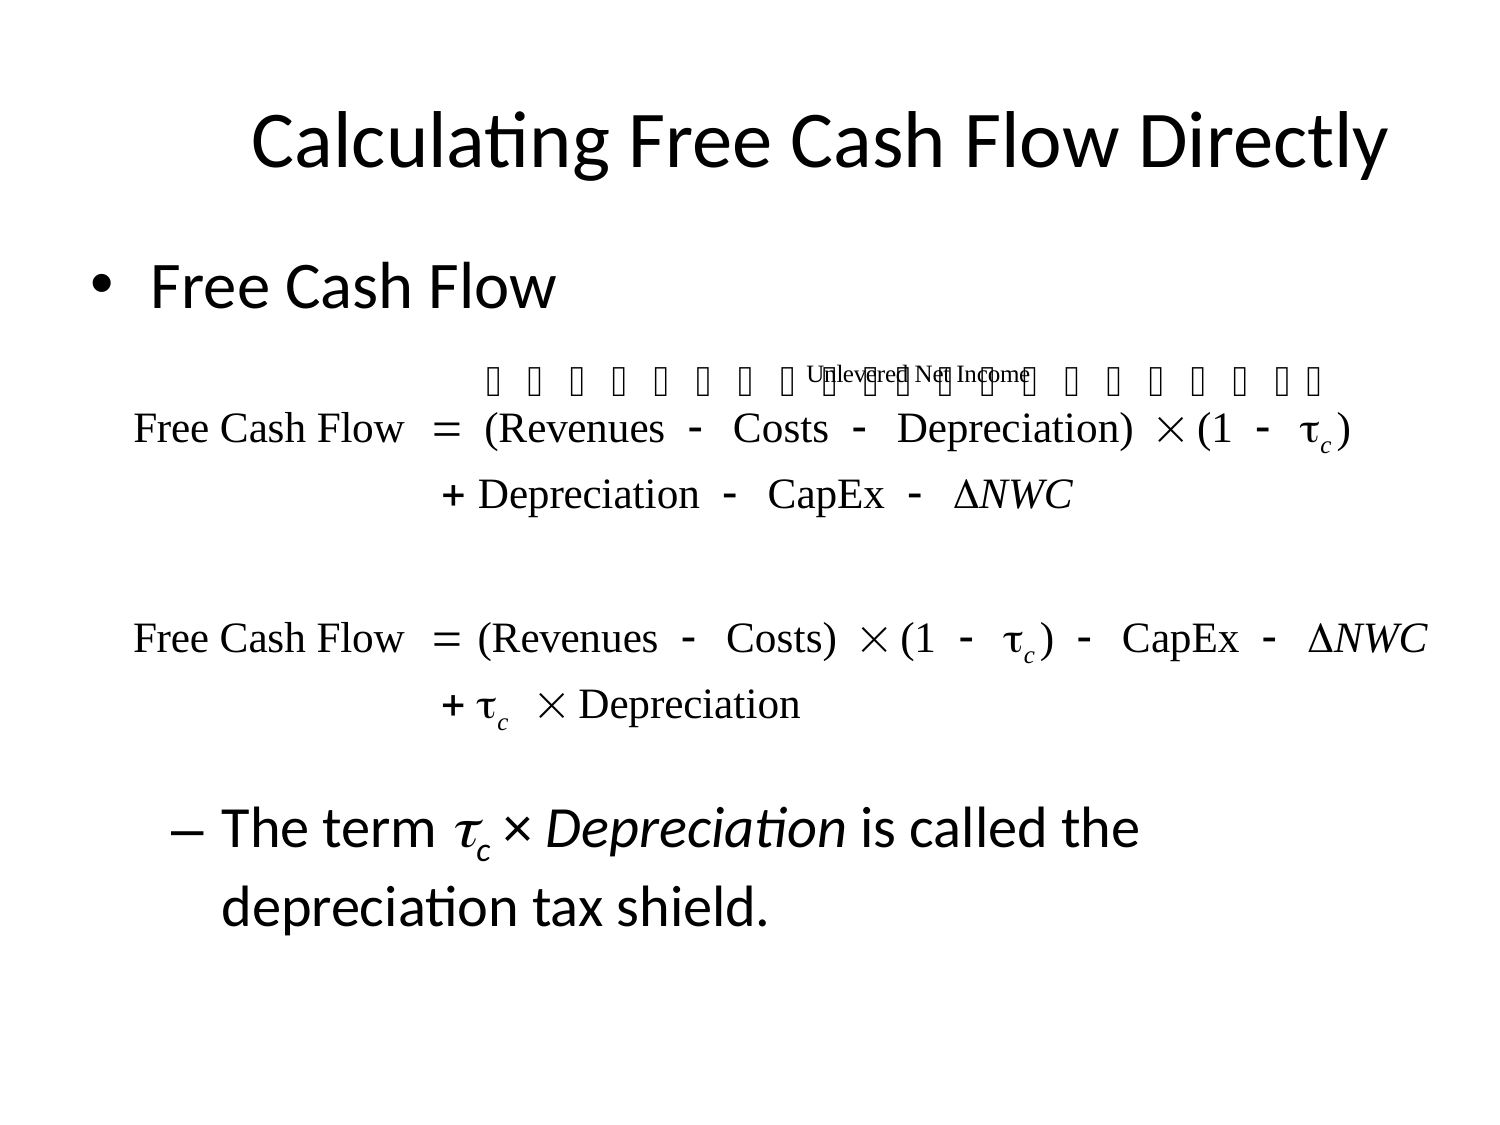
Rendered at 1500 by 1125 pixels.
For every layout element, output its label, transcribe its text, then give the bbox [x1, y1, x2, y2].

title Calculating Free Cash Flow Directly [190, 41, 1454, 230]
list Free Cash Flow The term tc × Depreciation is called the depreciation tax shield. [74, 234, 1451, 998]
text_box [126, 353, 1360, 528]
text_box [126, 609, 1439, 741]
